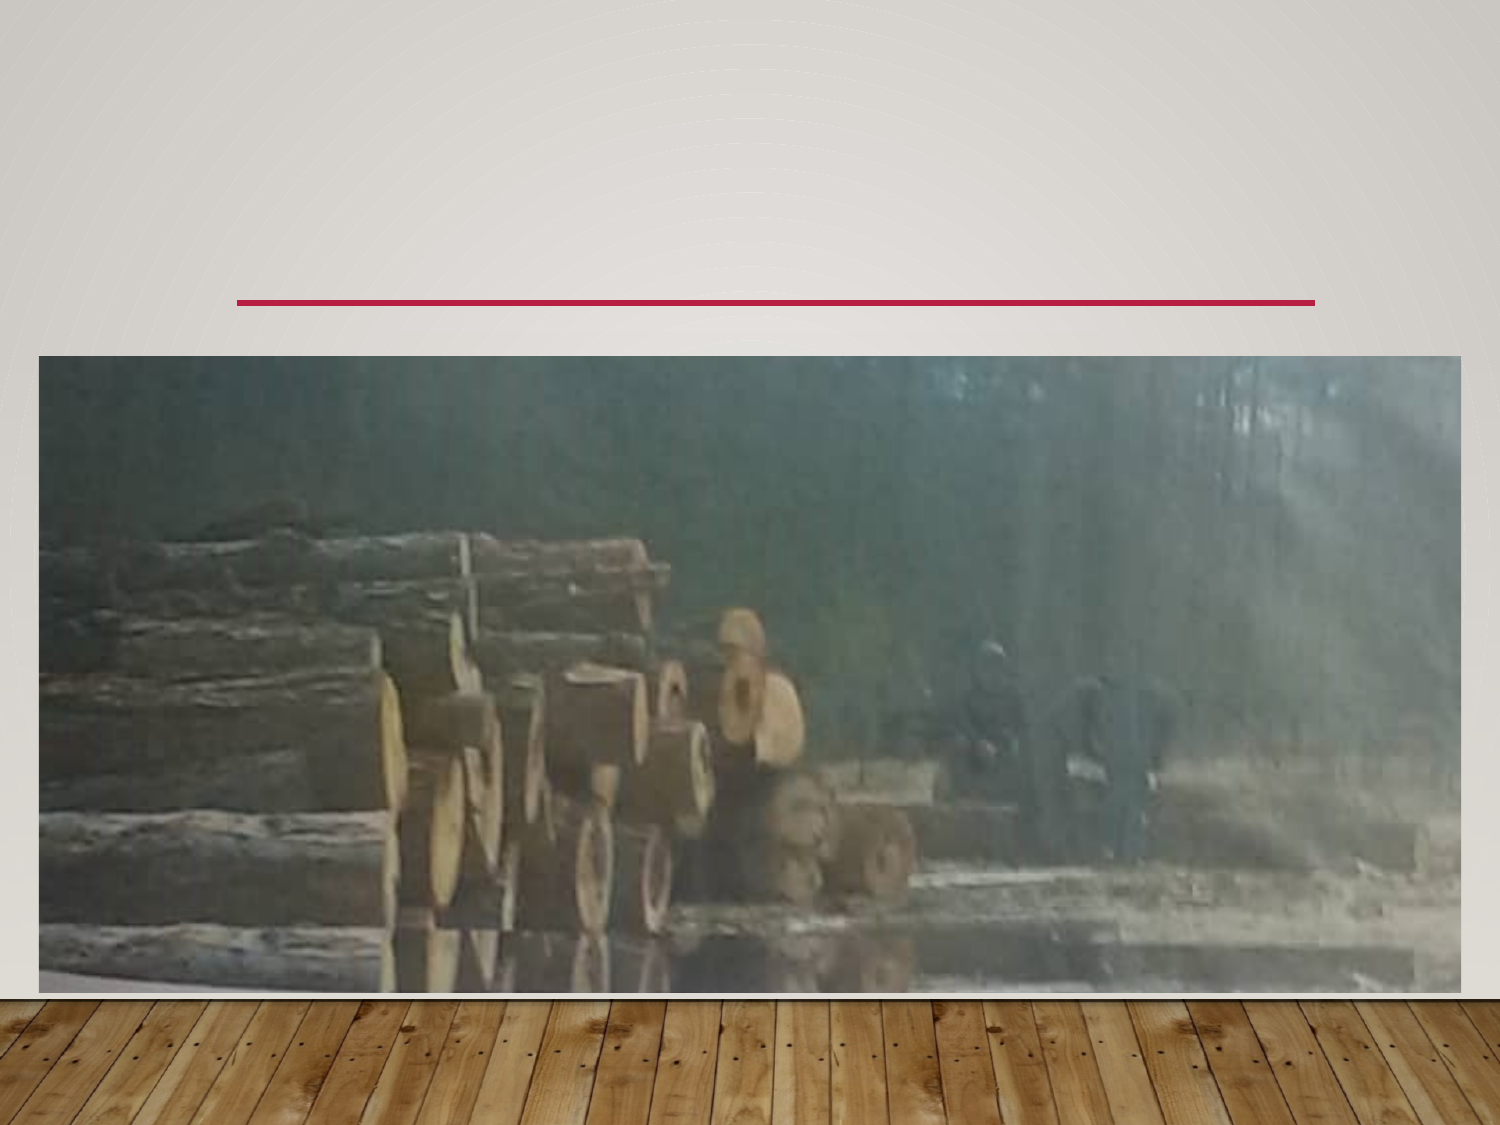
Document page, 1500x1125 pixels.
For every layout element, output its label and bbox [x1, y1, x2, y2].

picture [0, 999, 1500, 1125]
list [38, 356, 1462, 994]
